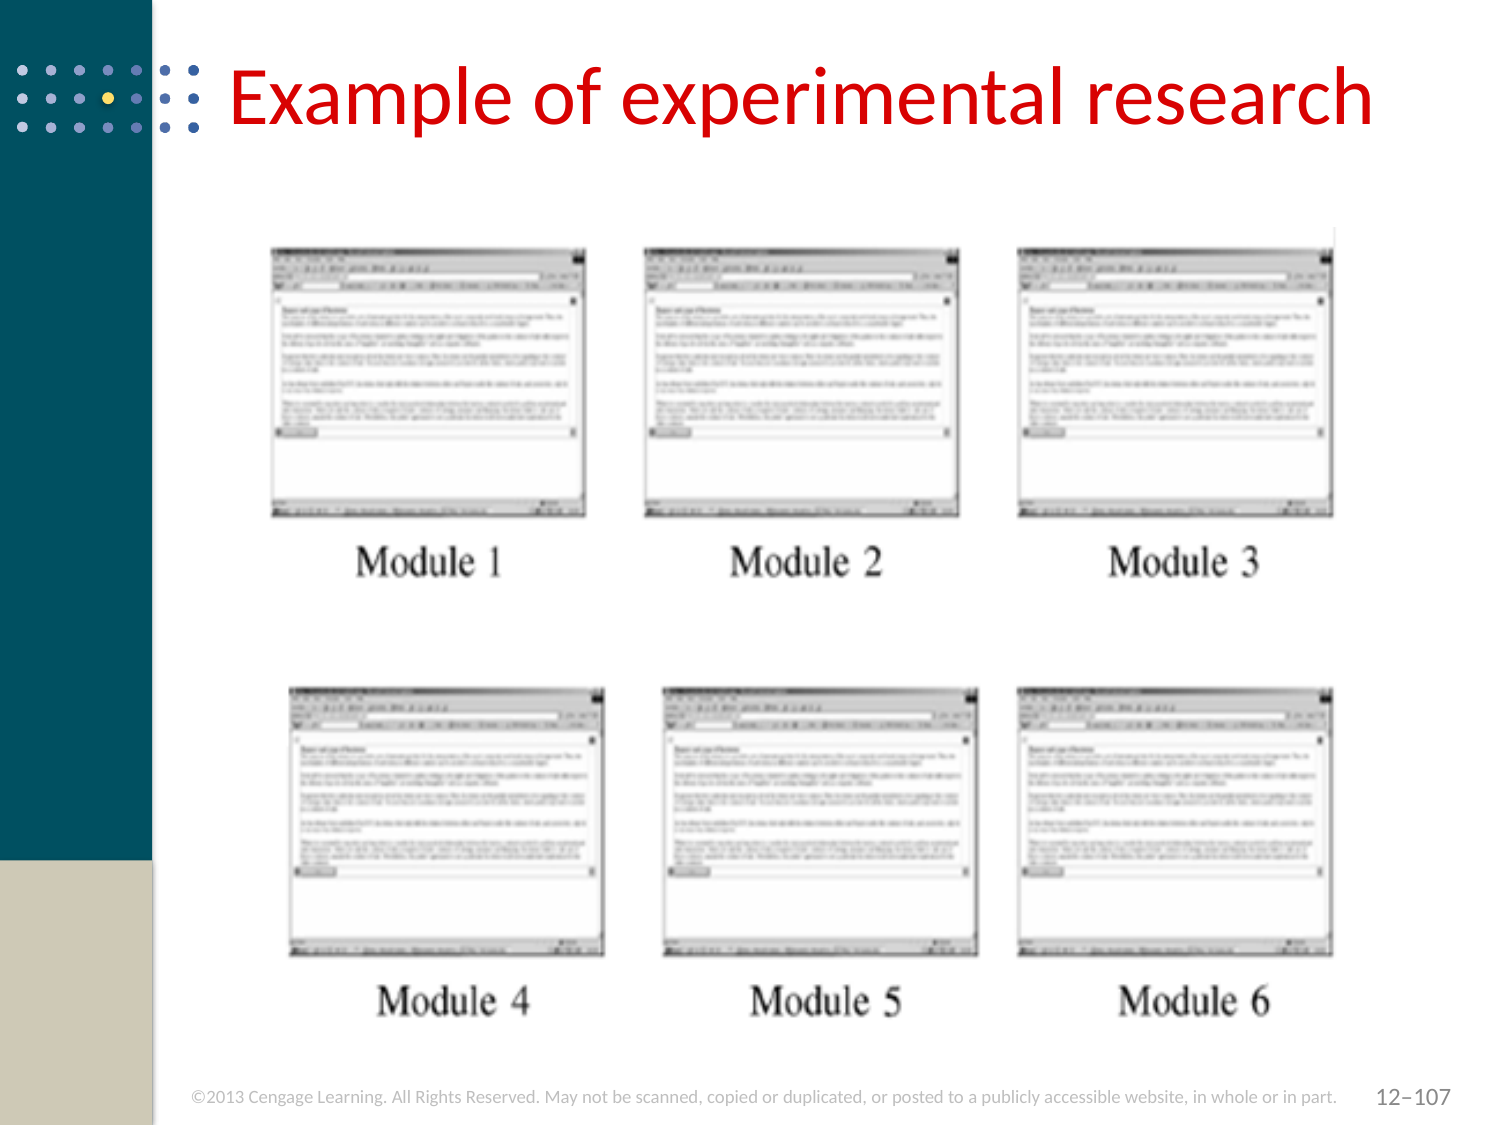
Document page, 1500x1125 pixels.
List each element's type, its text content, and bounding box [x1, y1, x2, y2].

picture [256, 227, 1364, 1058]
slide_number 12–107 [1116, 1065, 1467, 1125]
title Example of experimental research [213, 33, 1487, 178]
picture [14, 57, 202, 141]
